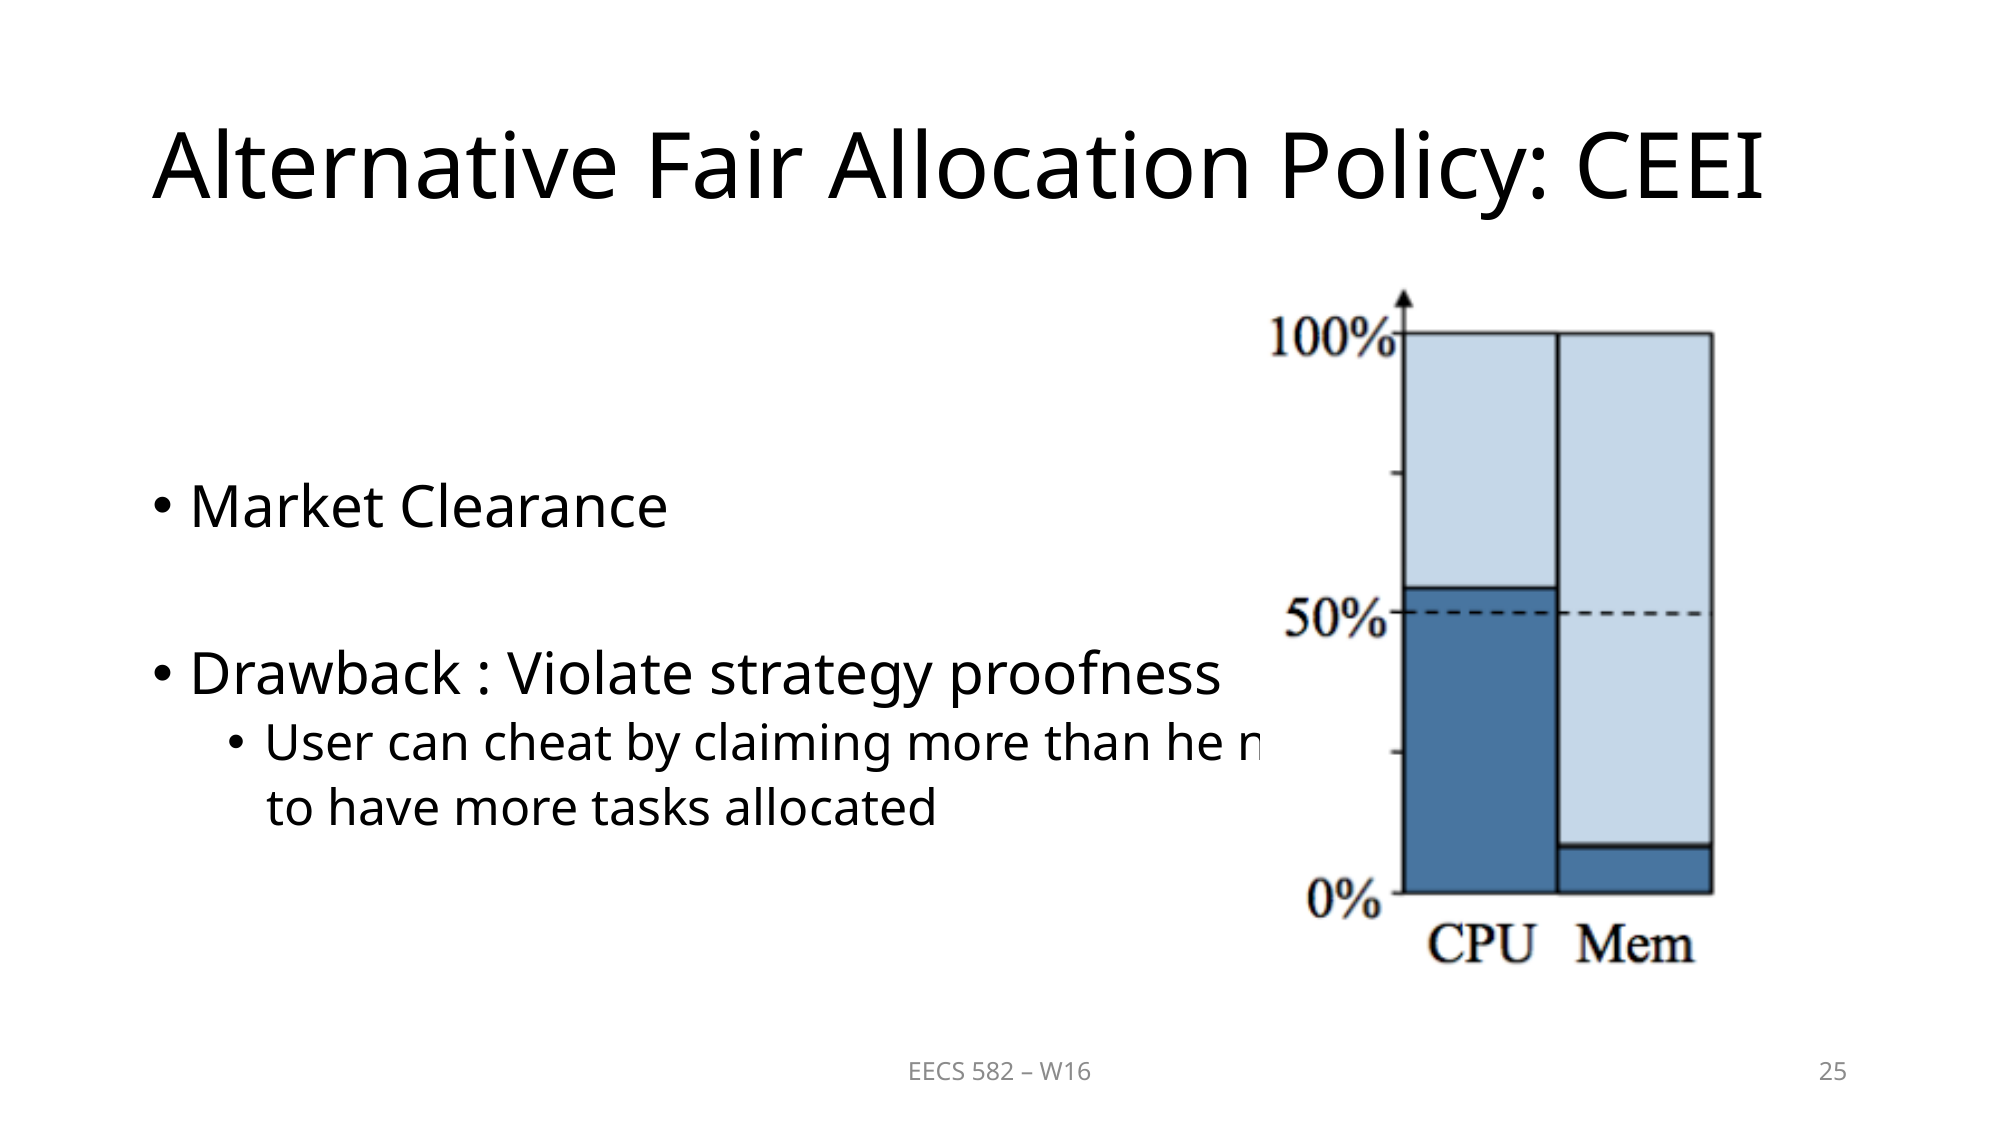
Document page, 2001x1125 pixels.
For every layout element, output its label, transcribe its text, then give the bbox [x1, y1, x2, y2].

picture [1260, 277, 1912, 1014]
footer EECS 582 – W16 [662, 1042, 1338, 1103]
slide_number 25 [1412, 1042, 1863, 1103]
title Alternative Fair Allocation Policy: CEEI [137, 59, 1863, 278]
list Market Clearance Drawback : Violate strategy proofness User can cheat by claiming more than he needs to have more tasks allocated [137, 299, 1260, 1014]
